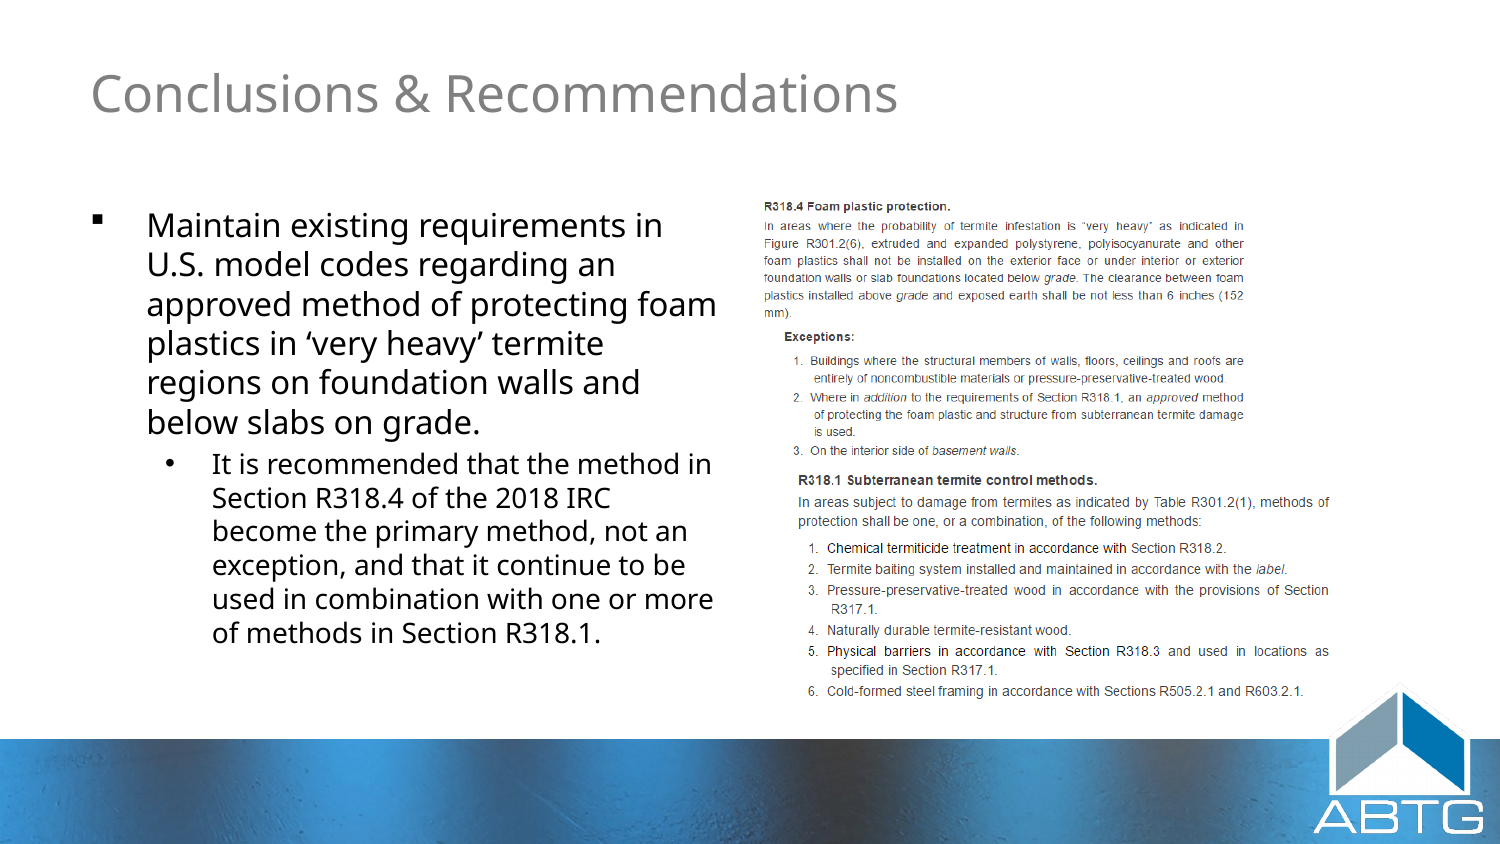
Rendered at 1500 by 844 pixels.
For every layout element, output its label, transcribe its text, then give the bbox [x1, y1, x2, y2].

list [791, 469, 1340, 704]
picture [759, 198, 1257, 465]
title Conclusions & Recommendations [75, 24, 1425, 160]
list Maintain existing requirements in U.S. model codes regarding an approved method of protecting foam plastics in ‘very heavy’ termite regions on foundation walls and below slabs on grade. It is recommended that the method in Section R318.4 of the 2018 IRC become the primary method, not an exception, and that it continue to be used in combination with one or more of methods in Section R318.1. [75, 196, 738, 685]
picture [0, 682, 1500, 844]
